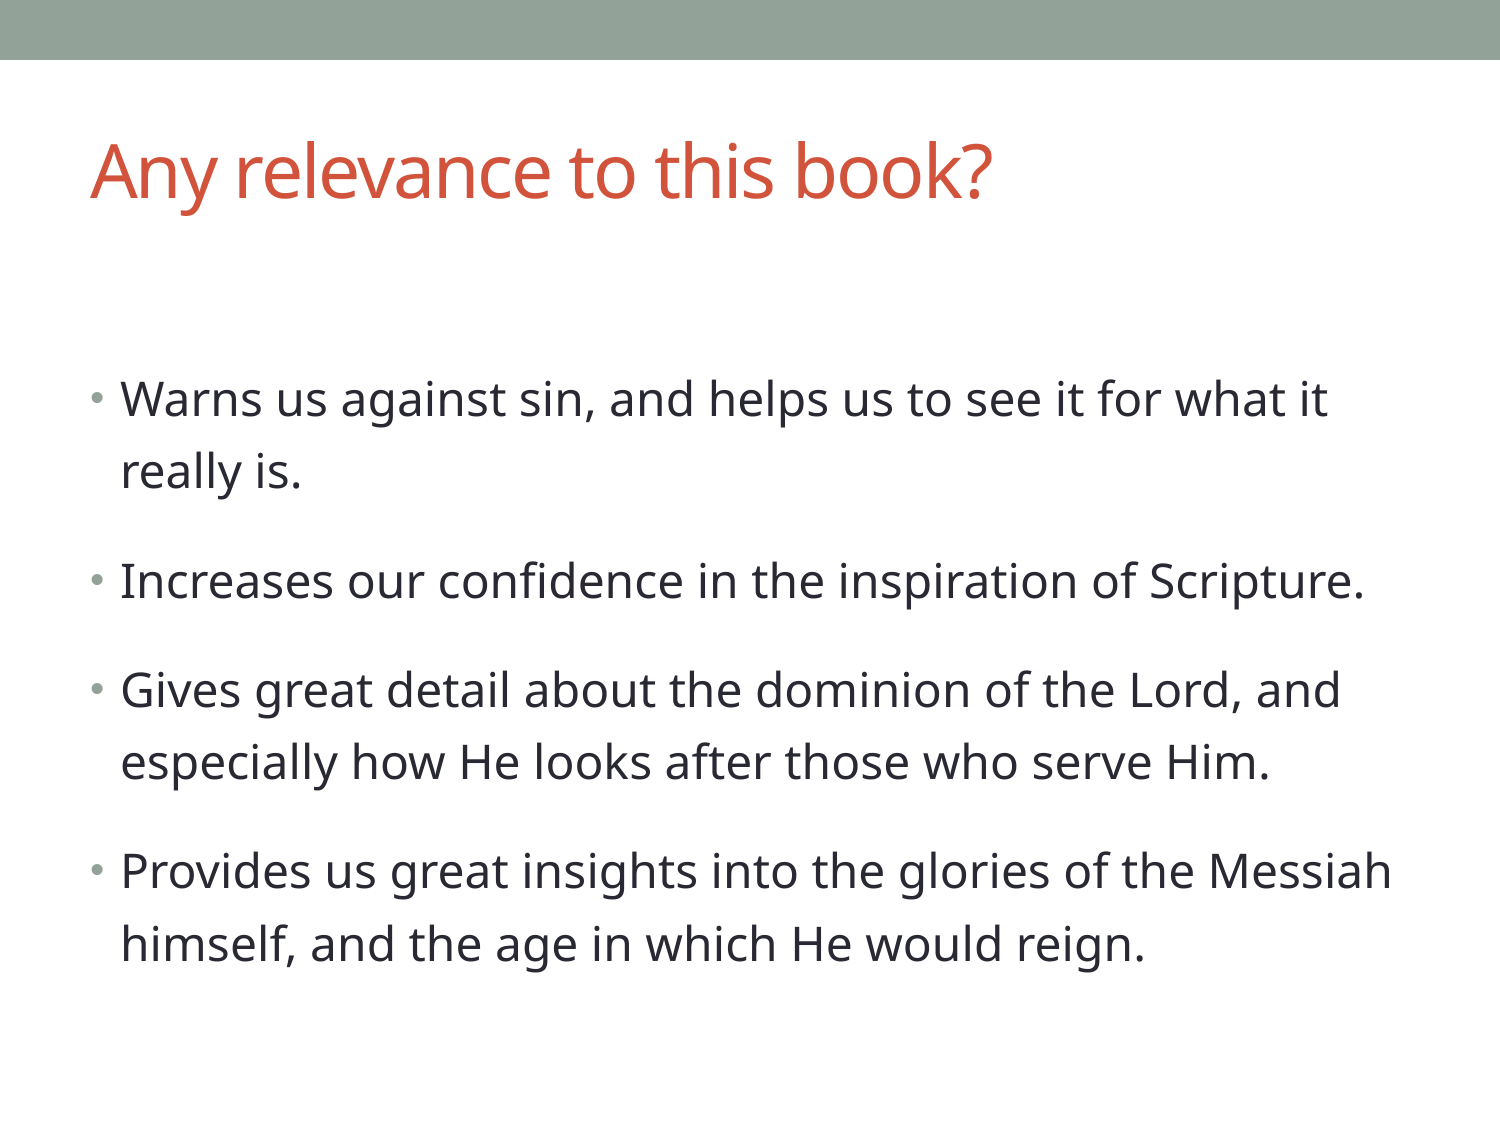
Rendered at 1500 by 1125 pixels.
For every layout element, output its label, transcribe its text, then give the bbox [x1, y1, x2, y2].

title Any relevance to this book? [75, 87, 1425, 250]
list Warns us against sin, and helps us to see it for what it really is. Increases our confidence in the inspiration of Scripture. Gives great detail about the dominion of the Lord, and especially how He looks after those who serve Him. Provides us great insights into the glories of the Messiah himself, and the age in which He would reign. [75, 262, 1425, 1063]
